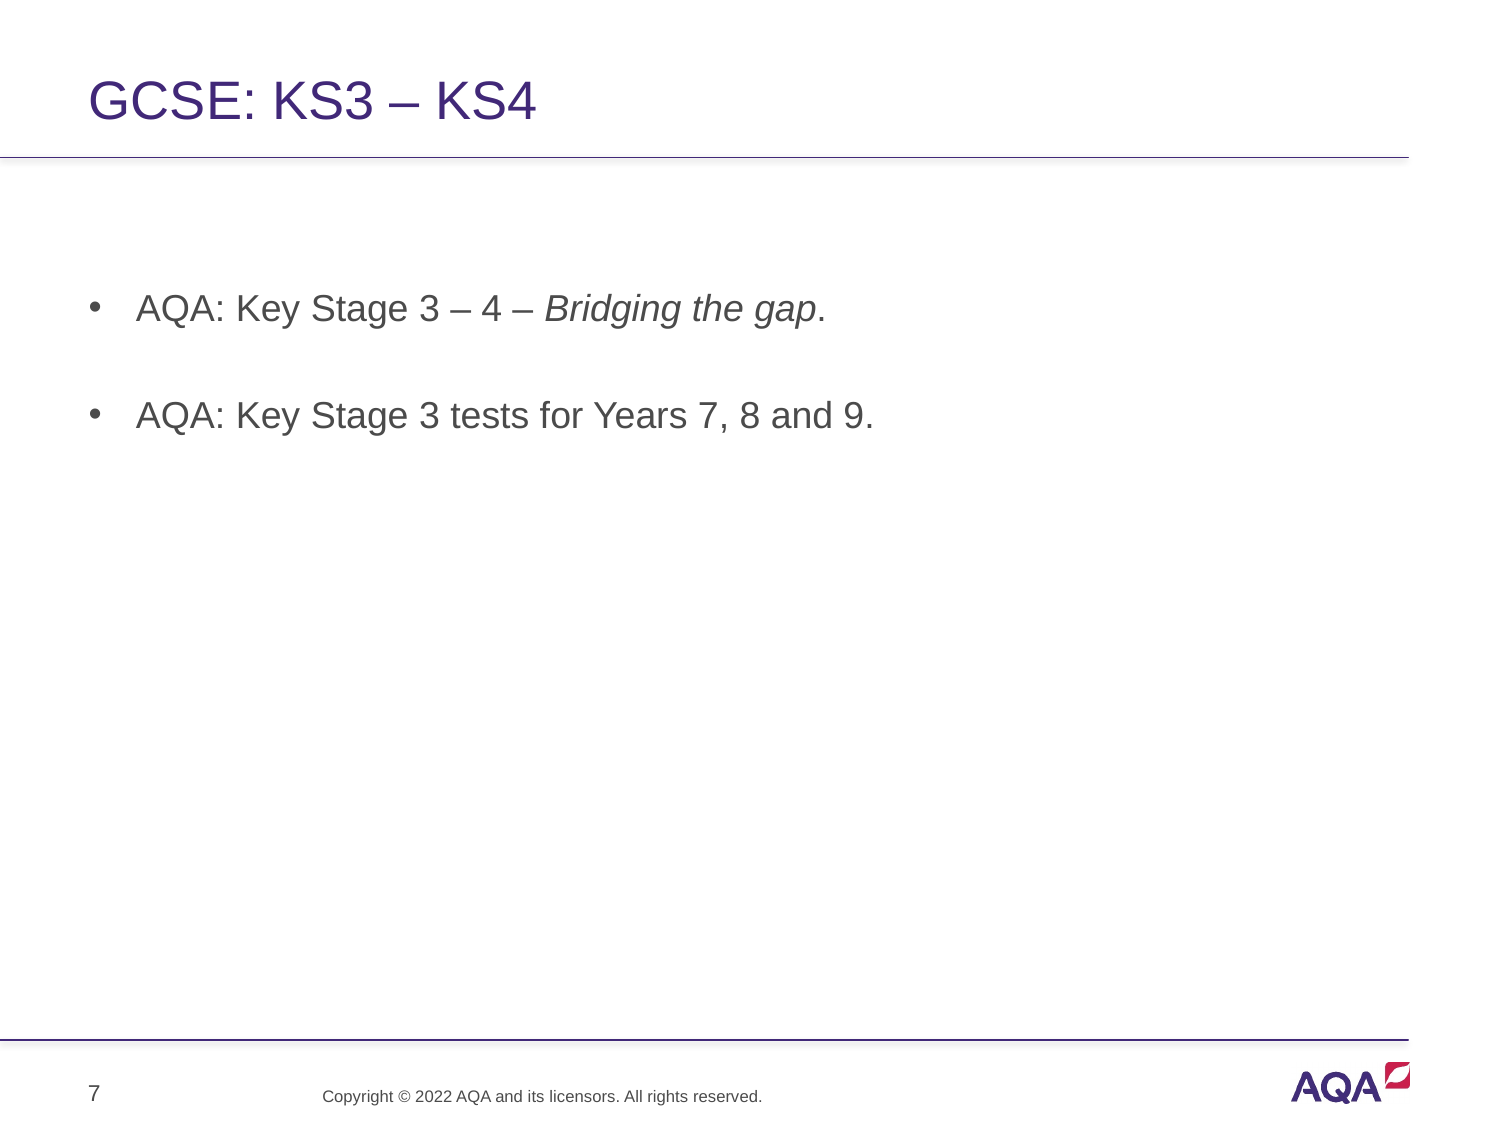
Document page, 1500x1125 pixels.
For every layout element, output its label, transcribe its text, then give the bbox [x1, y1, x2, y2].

picture [1291, 1062, 1410, 1104]
slide_number 7 [72, 1062, 188, 1123]
title GCSE: KS3 – KS4 [88, 72, 1409, 144]
list AQA: Key Stage 3 – 4 – Bridging the gap. AQA: Key Stage 3 tests for Years 7, 8 and 9. [88, 284, 1409, 1007]
footer Copyright © 2022 AQA and its licensors. All rights reserved. [249, 1084, 764, 1124]
